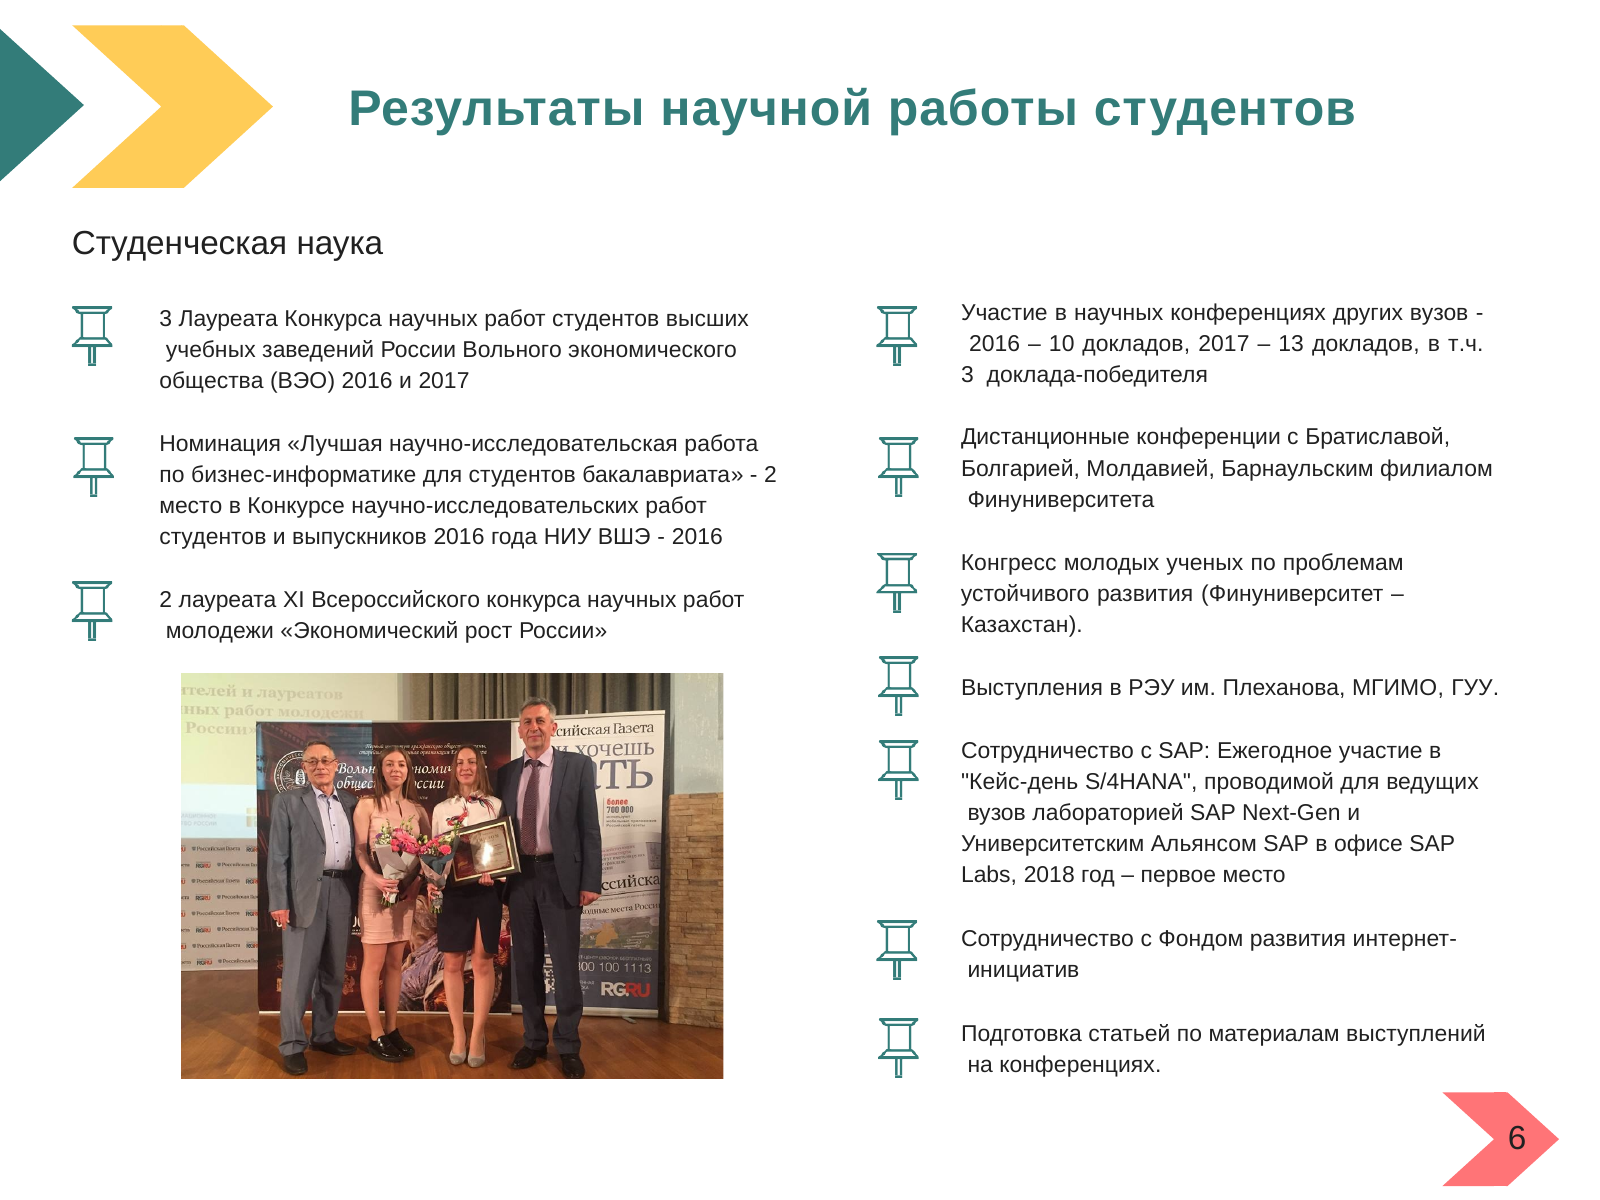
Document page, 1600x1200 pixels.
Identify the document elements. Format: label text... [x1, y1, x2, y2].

text_box [1442, 1140, 1494, 1187]
text_box Студенческая наука [69, 219, 388, 262]
text_box [71, 306, 113, 366]
text_box [876, 306, 918, 366]
text_box [878, 1018, 919, 1079]
text_box [0, 28, 84, 182]
text_box [876, 553, 918, 613]
text_box [878, 437, 919, 497]
text_box Конгресс молодых ученых по проблемам устойчивого развития (Финуниверситет – Казахстан). [958, 541, 1413, 637]
text_box [73, 437, 114, 497]
text_box 2 лауреата XI Всероссийского конкурса научных работ молодежи «Экономический рост России» [157, 579, 751, 644]
text_box 3 Лауреата Конкурса научных работ студентов высших учебных заведений России Вольного экономического общества (ВЭО) 2016 и 2017 [157, 297, 756, 393]
text_box [1442, 1092, 1494, 1140]
text_box Выступления в РЭУ им. Плеханова, МГИМО, ГУУ. Сотрудничество с SAP: Ежегодное участие в "Кейс-день S/4HANA", проводимой для ведущих вузов лабораторией SAP Next-Gen и Университетским Альянсом SAP в офисе SAP Labs, 2018 год – первое место Сотрудничество с Фондом развития интернет- инициатив Подготовка статьей по материалам выступлений на конференциях. [958, 670, 1502, 1077]
title Результаты научной работы студентов [346, 72, 1370, 276]
text_box [1505, 1092, 1560, 1187]
text_box Номинация «Лучшая научно-исследовательская работа по бизнес-информатике для студентов бакалавриата» - 2 место в Конкурсе научно-исследовательских работ студентов и выпускников 2016 года НИУ ВШЭ - 2016 [157, 422, 789, 549]
text_box [878, 740, 919, 800]
text_box [181, 673, 724, 1079]
text_box Дистанционные конференции с Братиславой, Болгарией, Молдавией, Барнаульским филиалом Финуниверситета [958, 416, 1499, 512]
text_box Участие в научных конференциях других вузов - 2016 – 10 докладов, 2017 – 13 докладов, в т.ч. 3 доклада-победителя [958, 291, 1485, 387]
text_box [876, 920, 918, 980]
text_box [71, 581, 113, 641]
slide_number 6 [1506, 1117, 1534, 1200]
text_box [878, 656, 919, 716]
